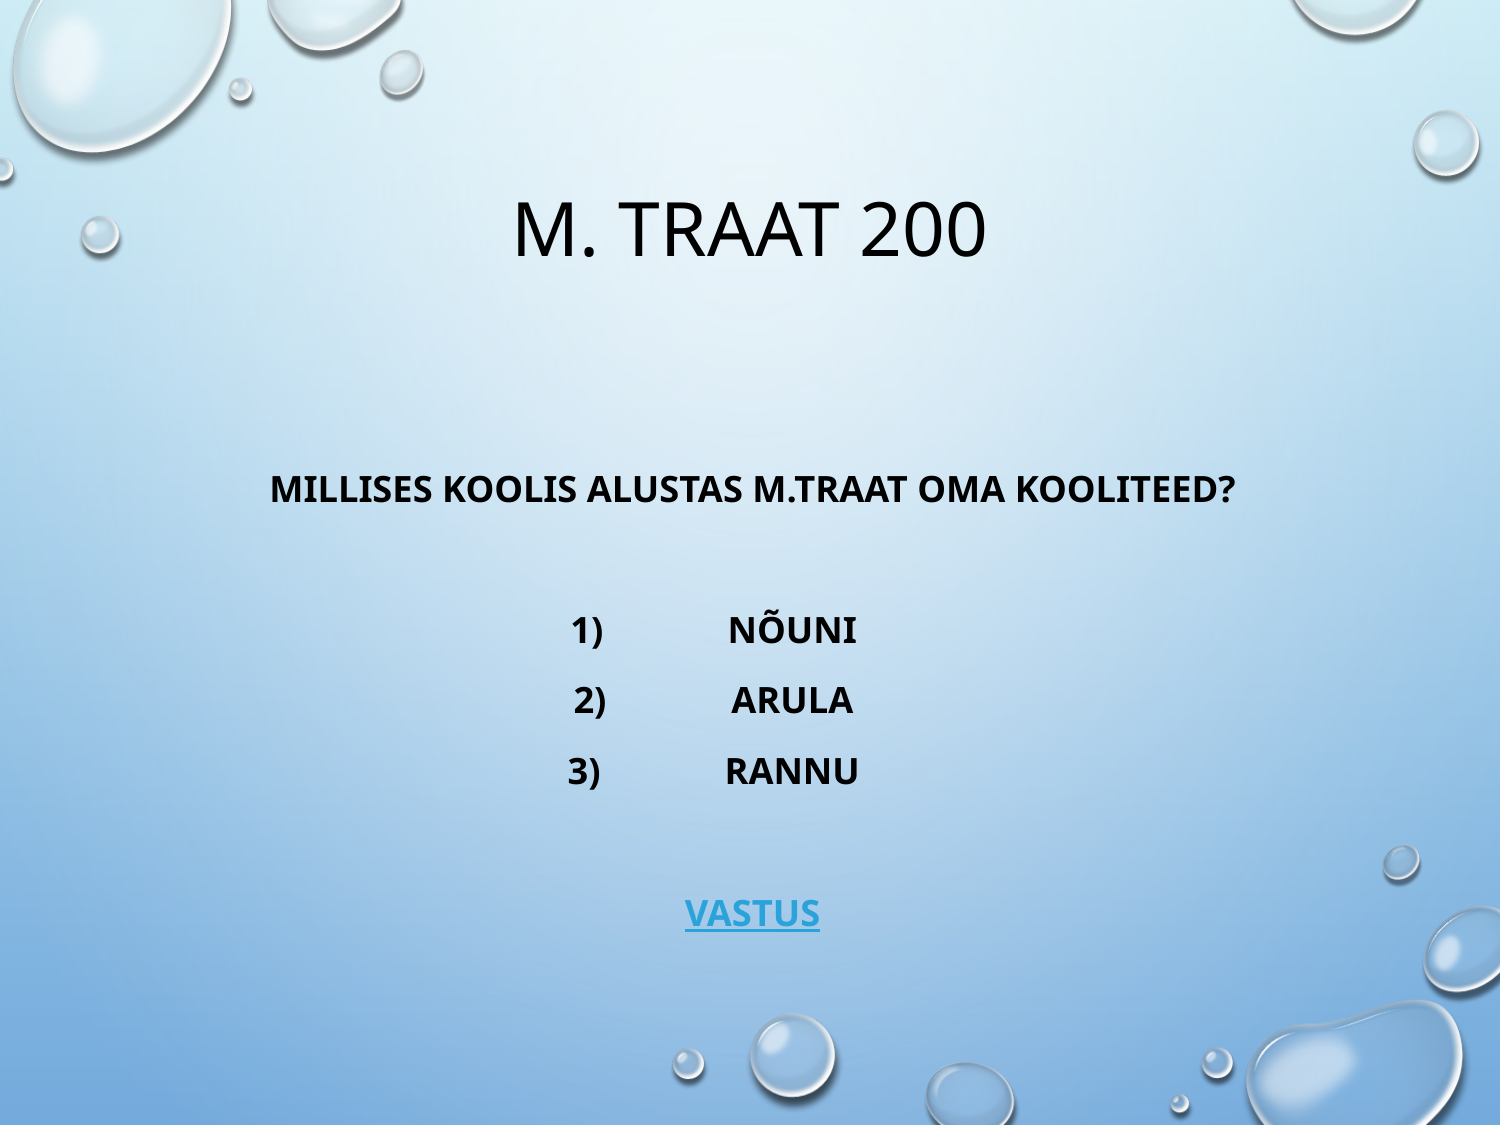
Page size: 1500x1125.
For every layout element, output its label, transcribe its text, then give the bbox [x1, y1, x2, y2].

picture [0, 0, 1500, 1125]
list Millises koolis alustas M.Traat oma kooliteed? Nõuni Arula Rannu VASTUS [112, 388, 1388, 950]
title M. Traat 200 [112, 101, 1388, 364]
